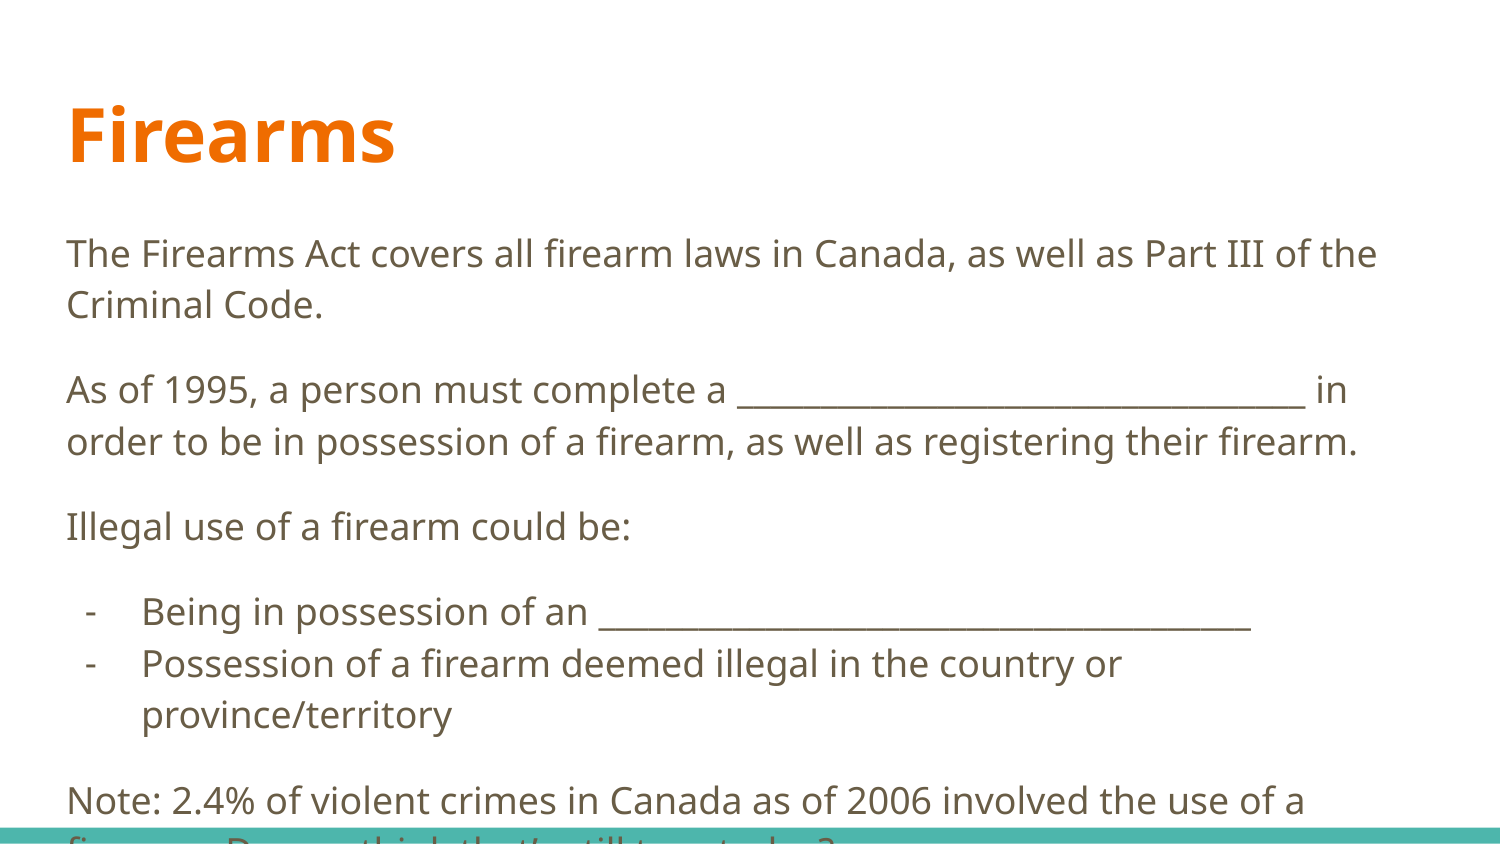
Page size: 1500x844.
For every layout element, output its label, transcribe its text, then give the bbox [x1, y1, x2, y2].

title Firearms [51, 72, 1449, 189]
list The Firearms Act covers all firearm laws in Canada, as well as Part III of the Criminal Code. As of 1995, a person must complete a __________________________________ in order to be in possession of a firearm, as well as registering their firearm. Illegal use of a firearm could be: Being in possession of an _______________________________________ Possession of a firearm deemed illegal in the country or province/territory Note: 2.4% of violent crimes in Canada as of 2006 involved the use of a firearm. Do you think that’s still true today? [51, 207, 1449, 750]
